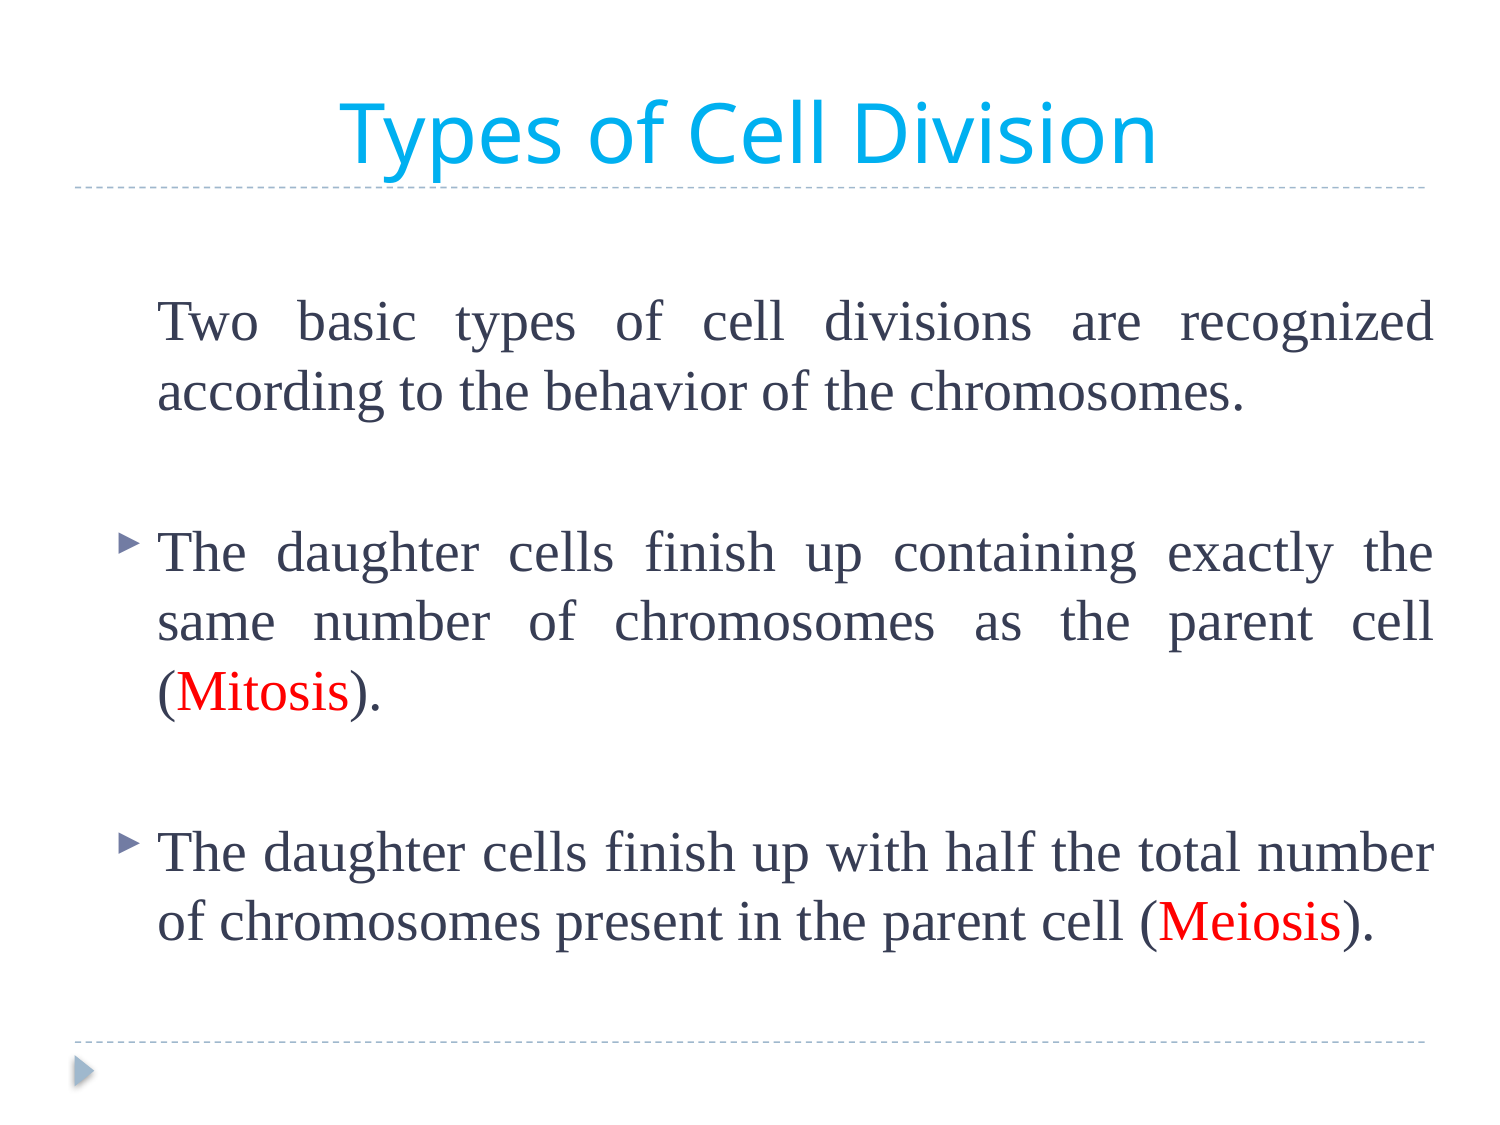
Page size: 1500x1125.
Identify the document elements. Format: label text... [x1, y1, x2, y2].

title Types of Cell Division [75, 24, 1425, 188]
list Two basic types of cell divisions are recognized according to the behavior of the chromosomes. The daughter cells finish up containing exactly the same number of chromosomes as the parent cell (Mitosis). The daughter cells finish up with half the total number of chromosomes present in the parent cell (Meiosis). [99, 275, 1450, 1000]
